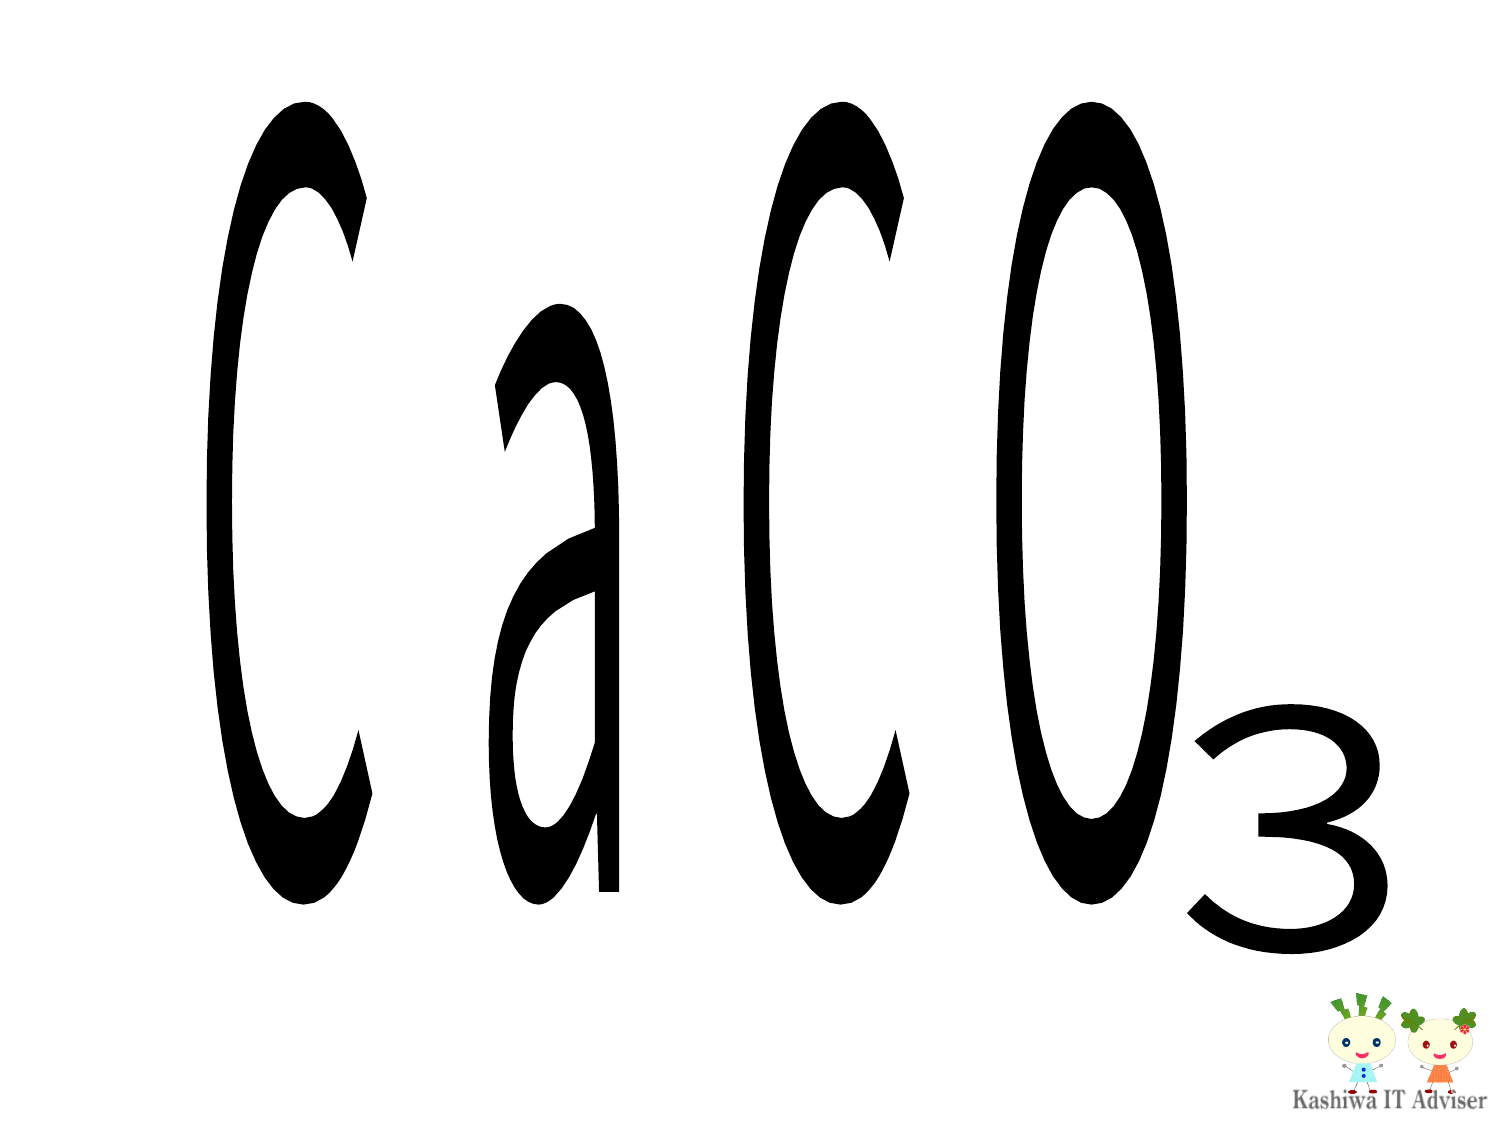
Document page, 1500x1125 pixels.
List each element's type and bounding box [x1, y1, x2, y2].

picture [1292, 992, 1488, 1110]
